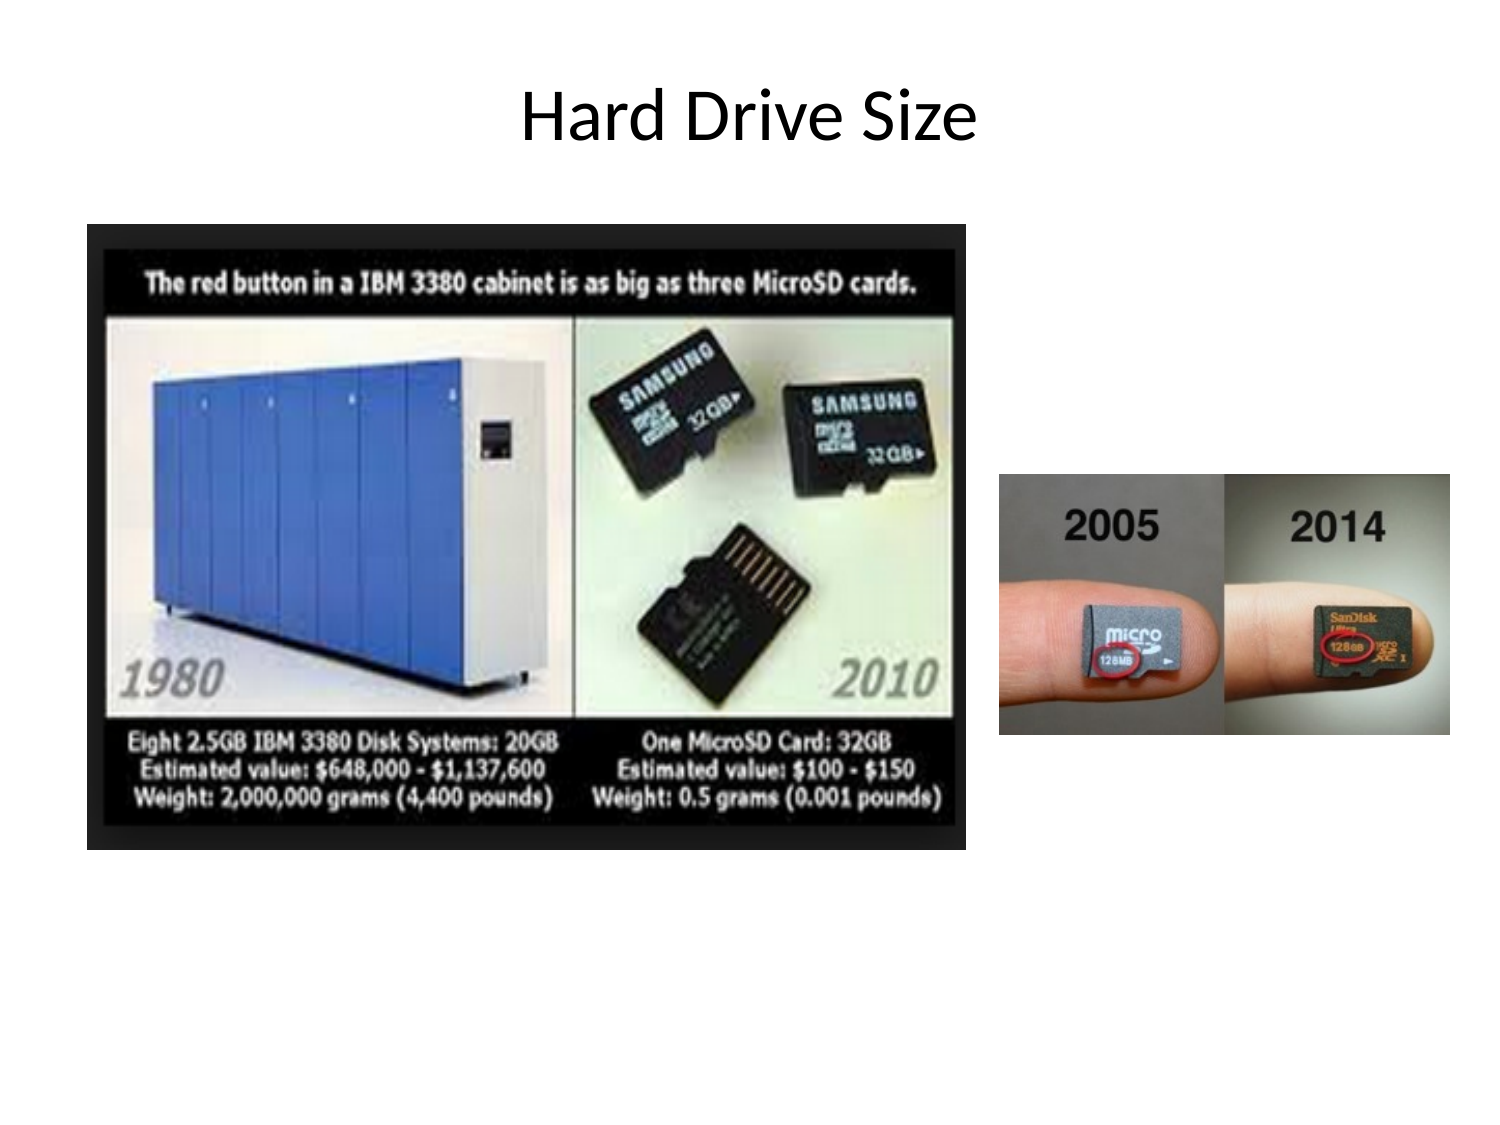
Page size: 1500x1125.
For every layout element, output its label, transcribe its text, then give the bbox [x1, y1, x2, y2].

title Hard Drive Size [75, 45, 1425, 175]
picture [999, 474, 1451, 735]
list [87, 224, 967, 851]
